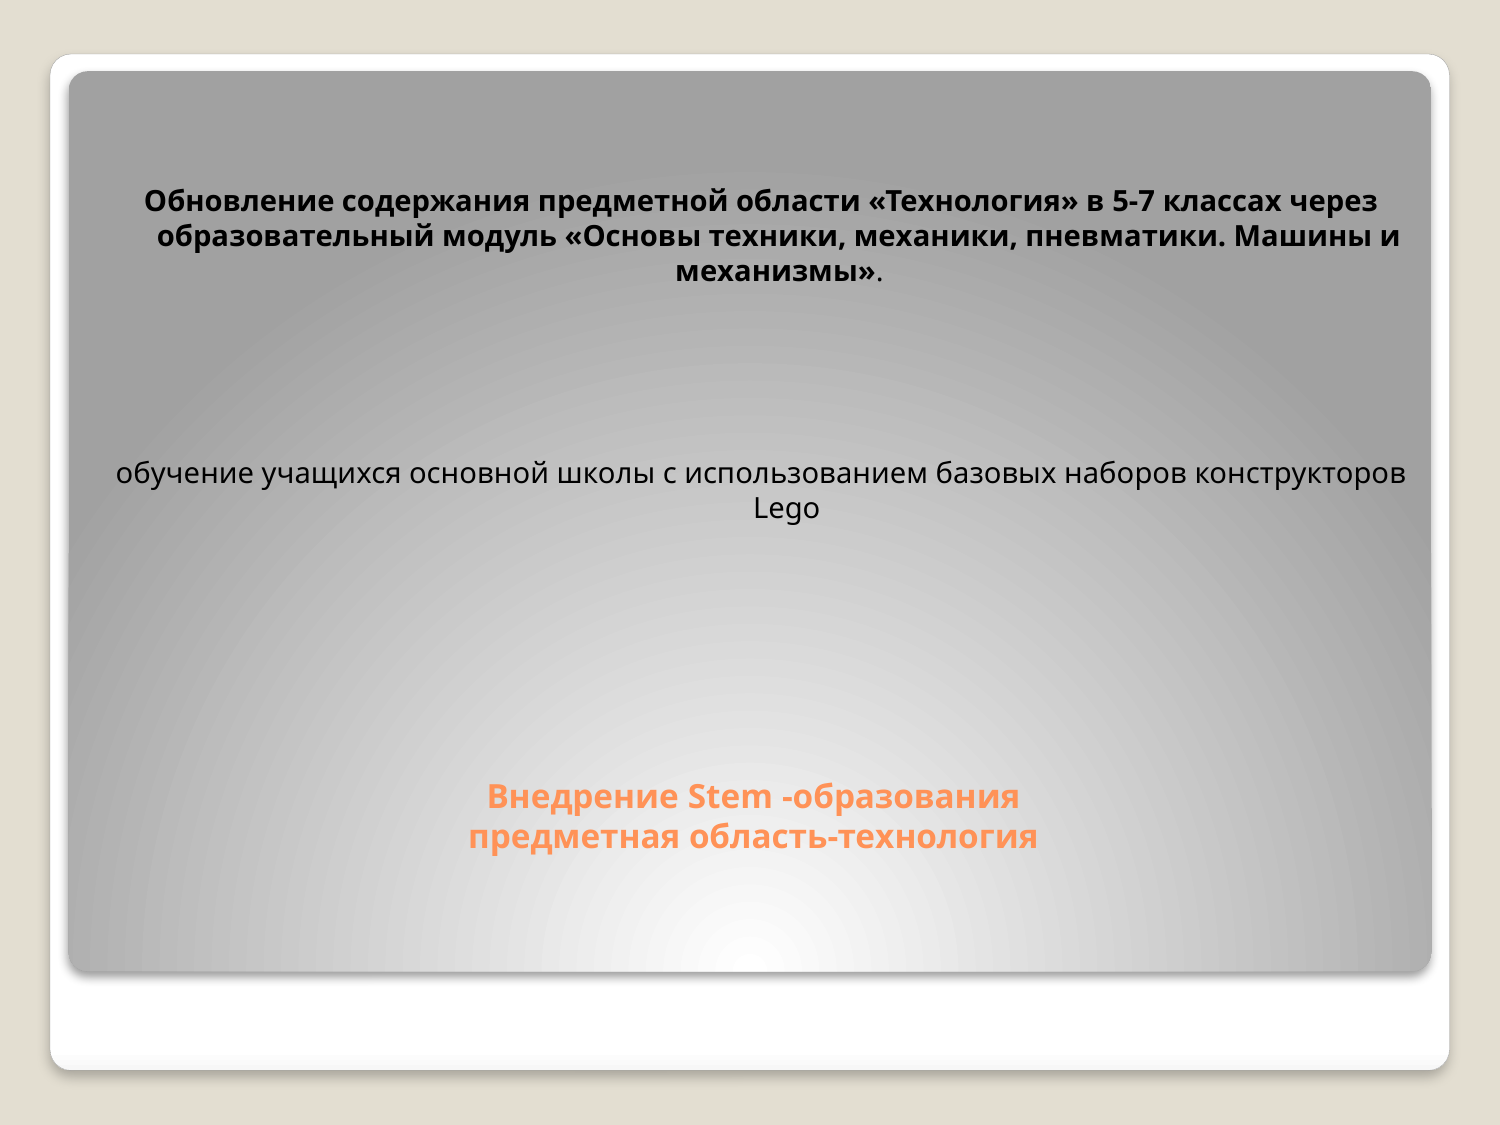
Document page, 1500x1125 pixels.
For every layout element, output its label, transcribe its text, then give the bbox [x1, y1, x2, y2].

list Обновление содержания предметной области «Технология» в 5-7 классах через образовательный модуль «Основы техники, механики, пневматики. Машины и механизмы». обучение учащихся основной школы с использованием базовых наборов конструкторов Lego [82, 86, 1425, 774]
title Внедрение Stem -образования предметная область-технология [82, 774, 1425, 903]
